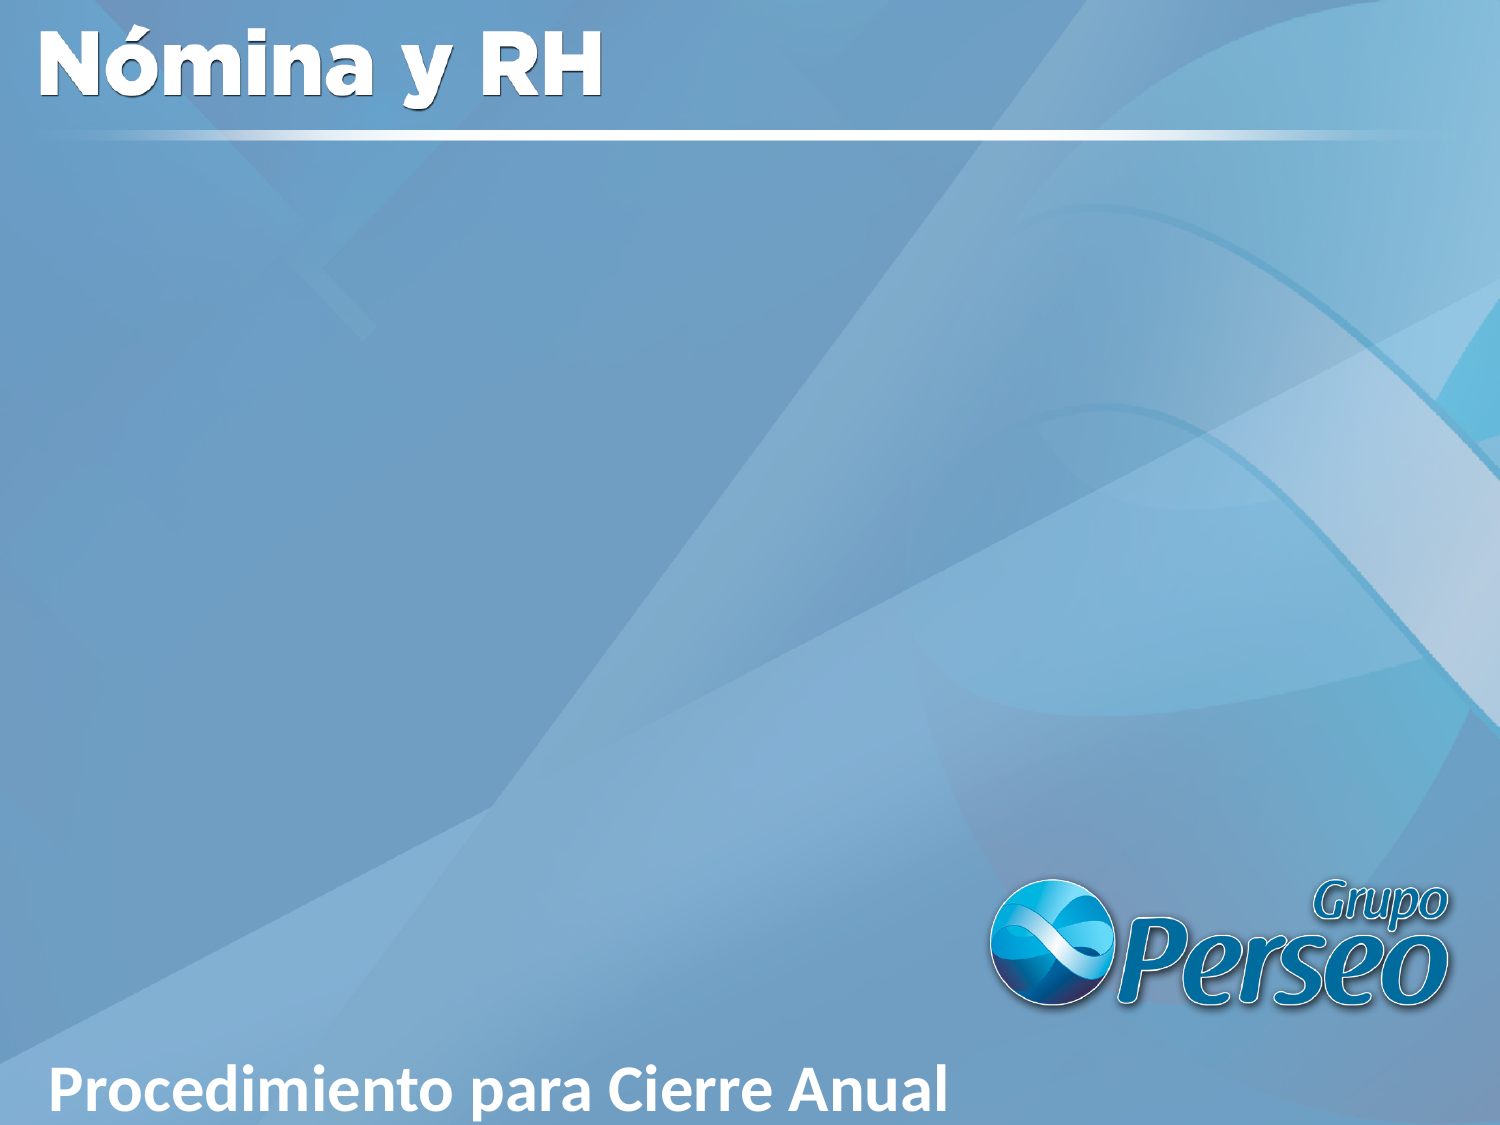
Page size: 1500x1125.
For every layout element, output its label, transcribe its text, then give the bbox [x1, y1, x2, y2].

picture [0, 0, 1500, 1125]
text_box Procedimiento para Cierre Anual [12, 1037, 988, 1125]
